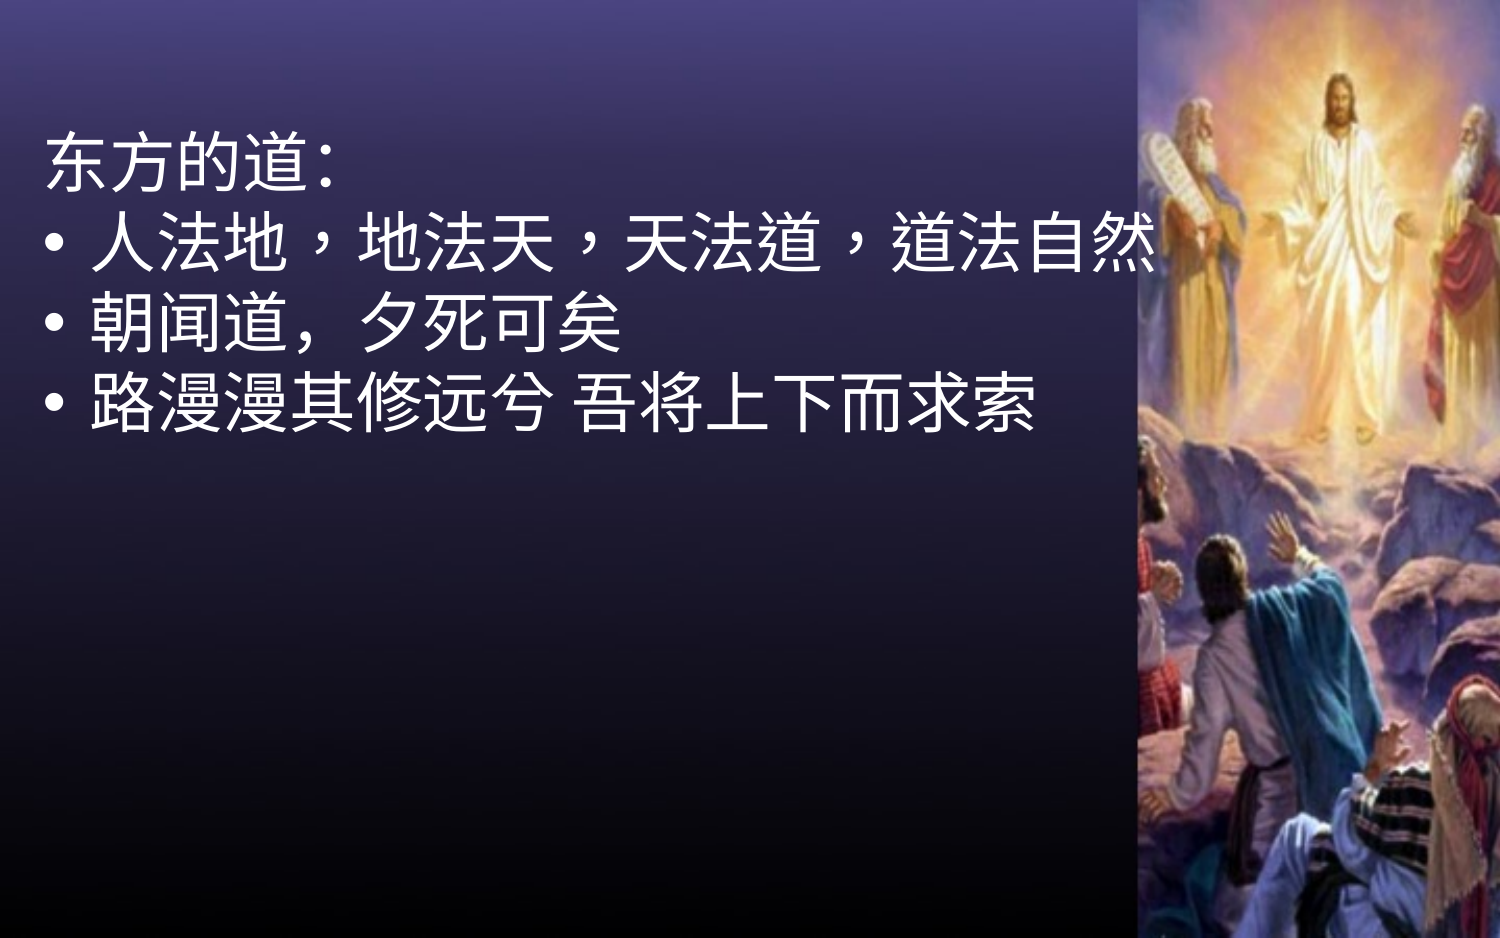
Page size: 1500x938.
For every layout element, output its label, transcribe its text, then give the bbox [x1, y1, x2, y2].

picture [0, 0, 1500, 938]
text_box 东方的道： 人法地，地法天，天法道，道法自然 朝闻道，夕死可矣 路漫漫其修远兮 吾将上下而求索 [27, 113, 1186, 449]
